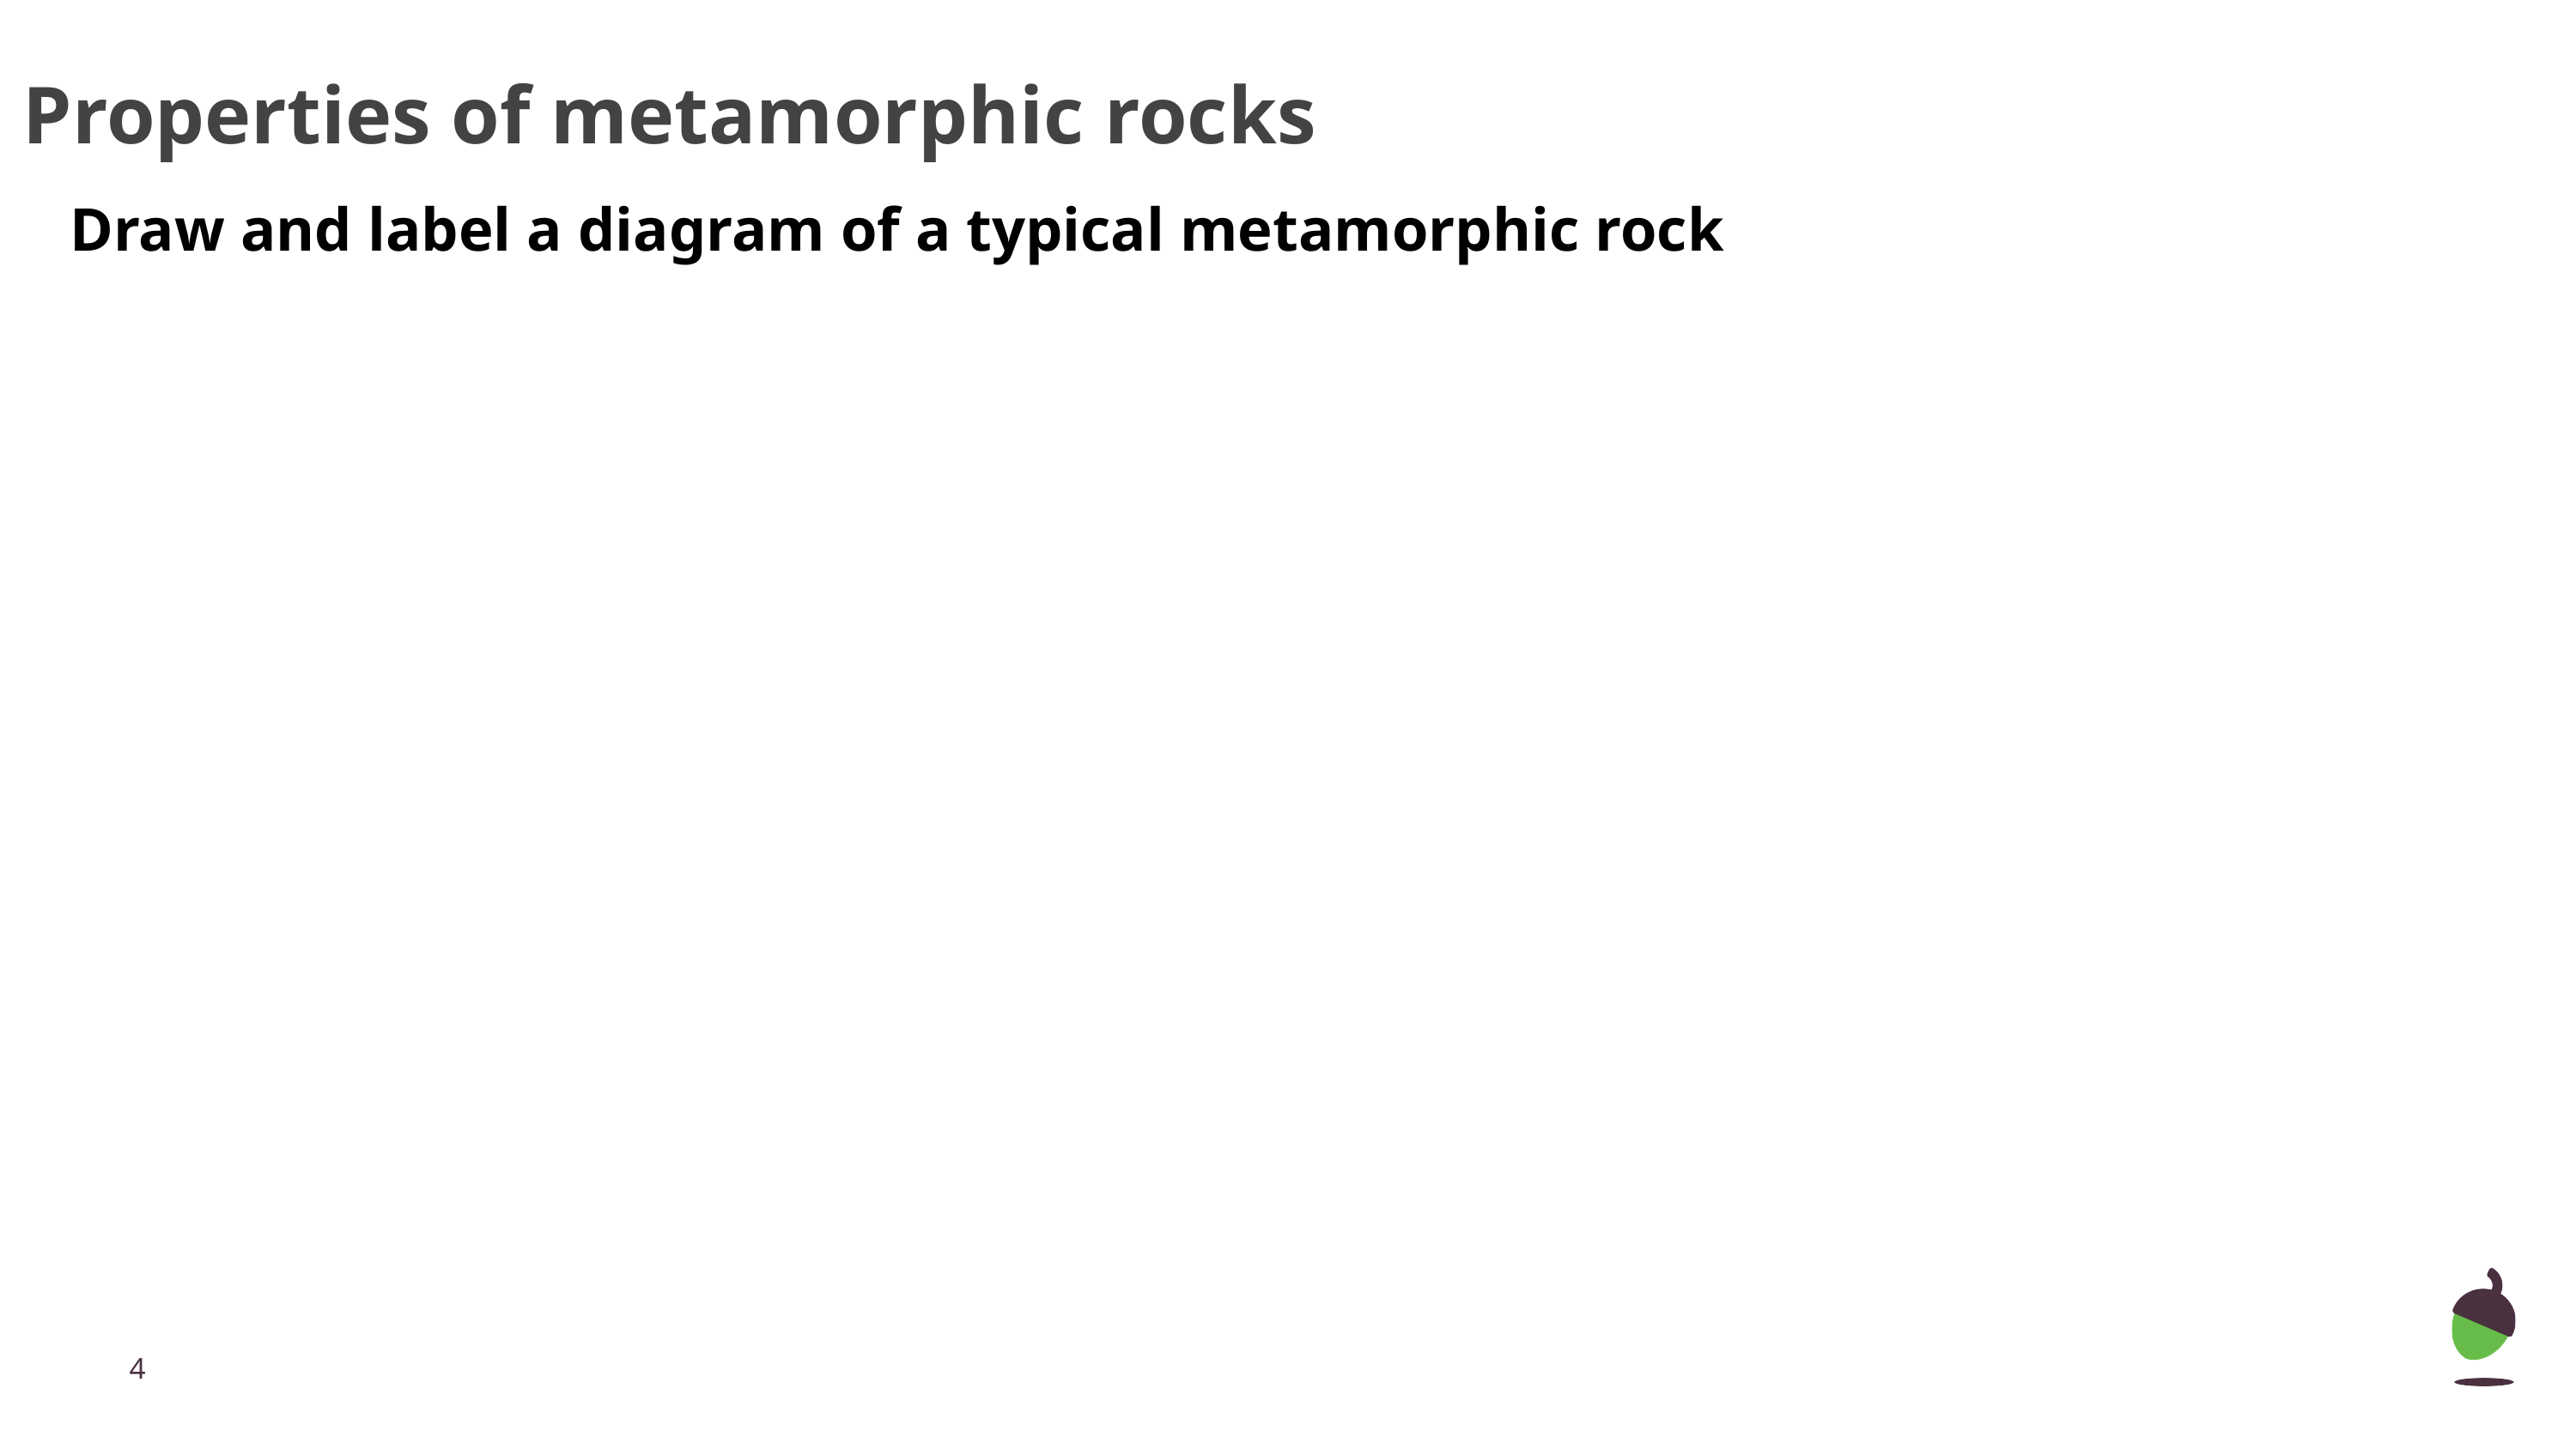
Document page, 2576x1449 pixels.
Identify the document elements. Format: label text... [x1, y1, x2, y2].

slide_number ‹#› [129, 1349, 332, 1401]
picture [2451, 1268, 2516, 1386]
title Properties of metamorphic rocks [22, 51, 1883, 154]
subtitle Draw and label a diagram of a typical metamorphic rock [44, 174, 2318, 310]
